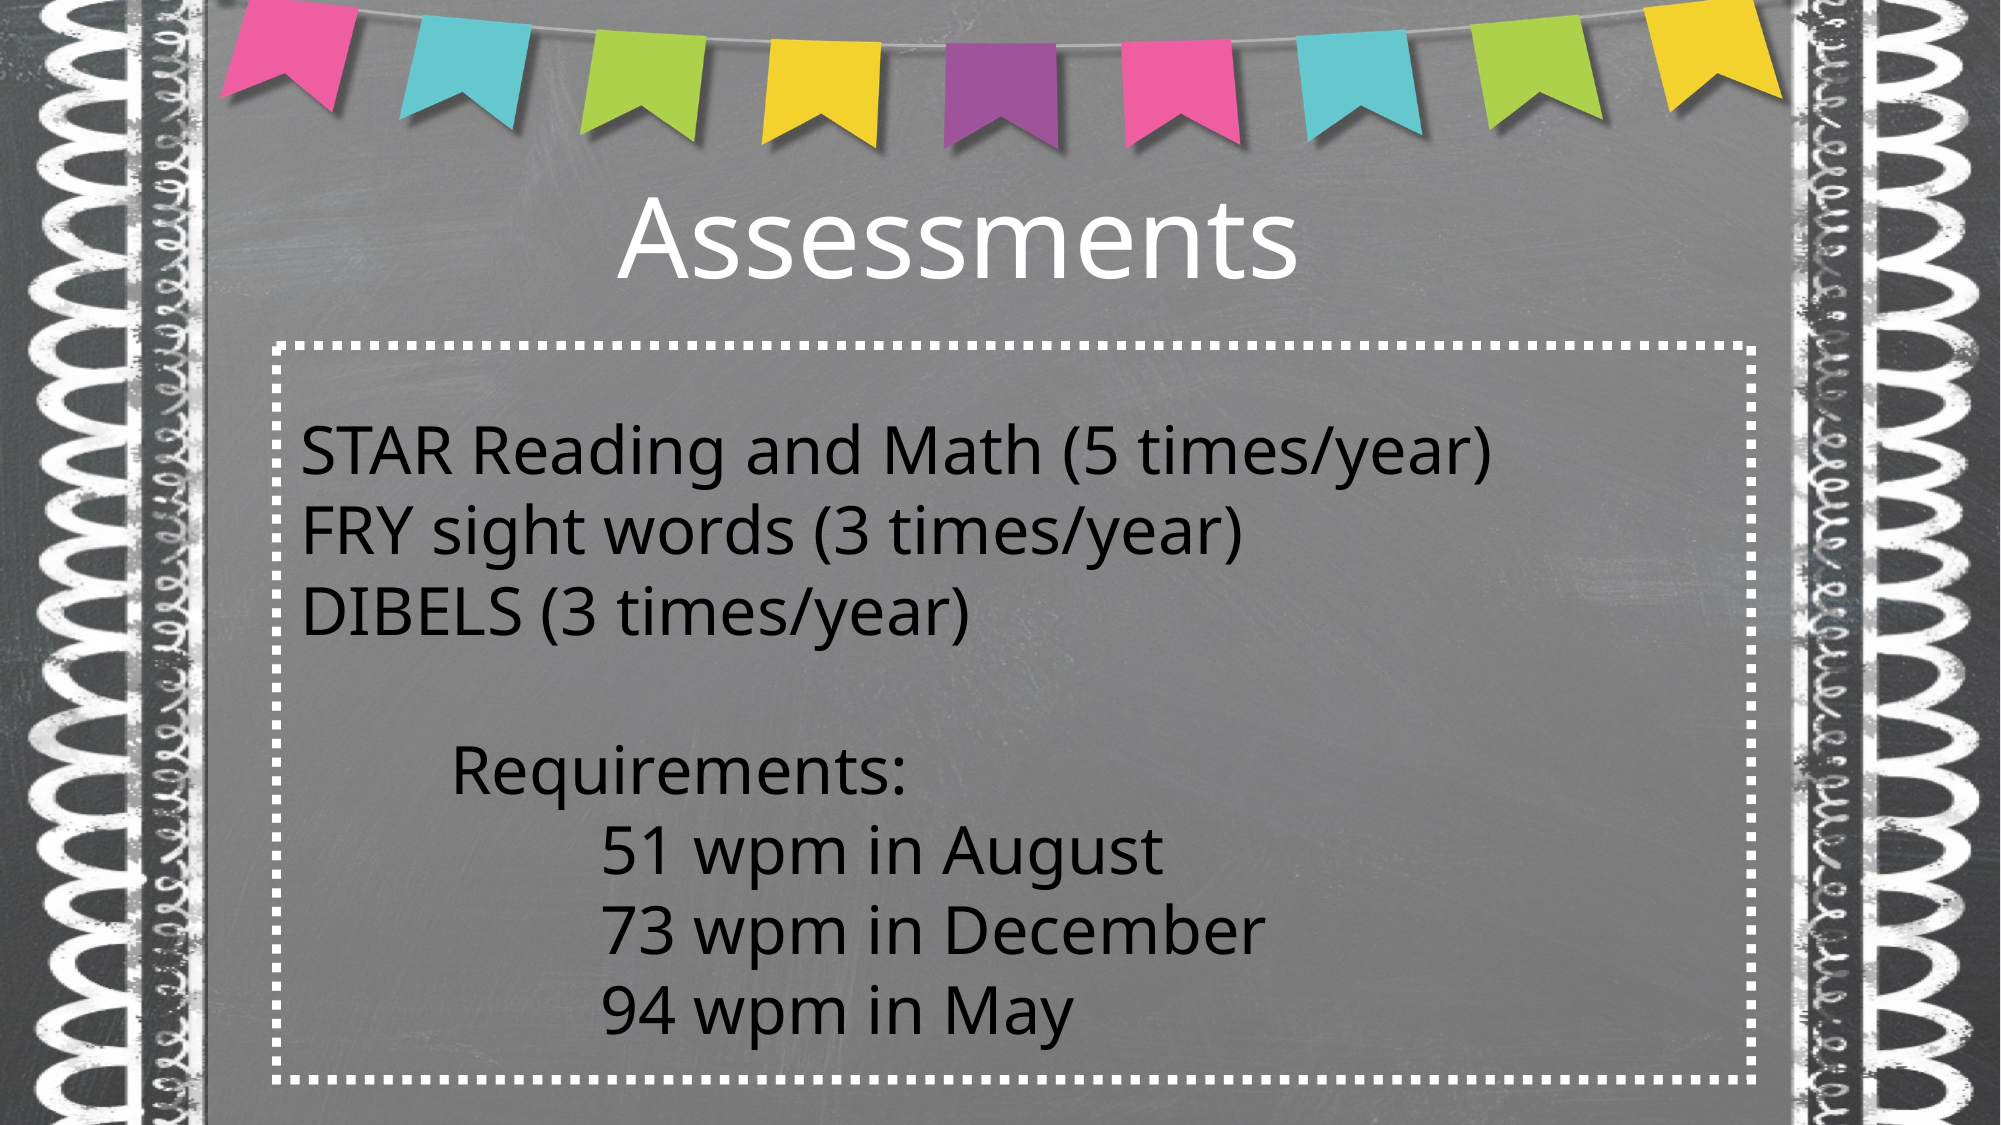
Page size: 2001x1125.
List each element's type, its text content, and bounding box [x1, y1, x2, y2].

picture [0, 0, 2001, 1125]
text_box STAR Reading and Math (5 times/year) FRY sight words (3 times/year) DIBELS (3 times/year) Requirements: 51 wpm in August 73 wpm in December 94 wpm in May [285, 400, 1738, 1056]
text_box Assessments [248, 158, 1701, 309]
